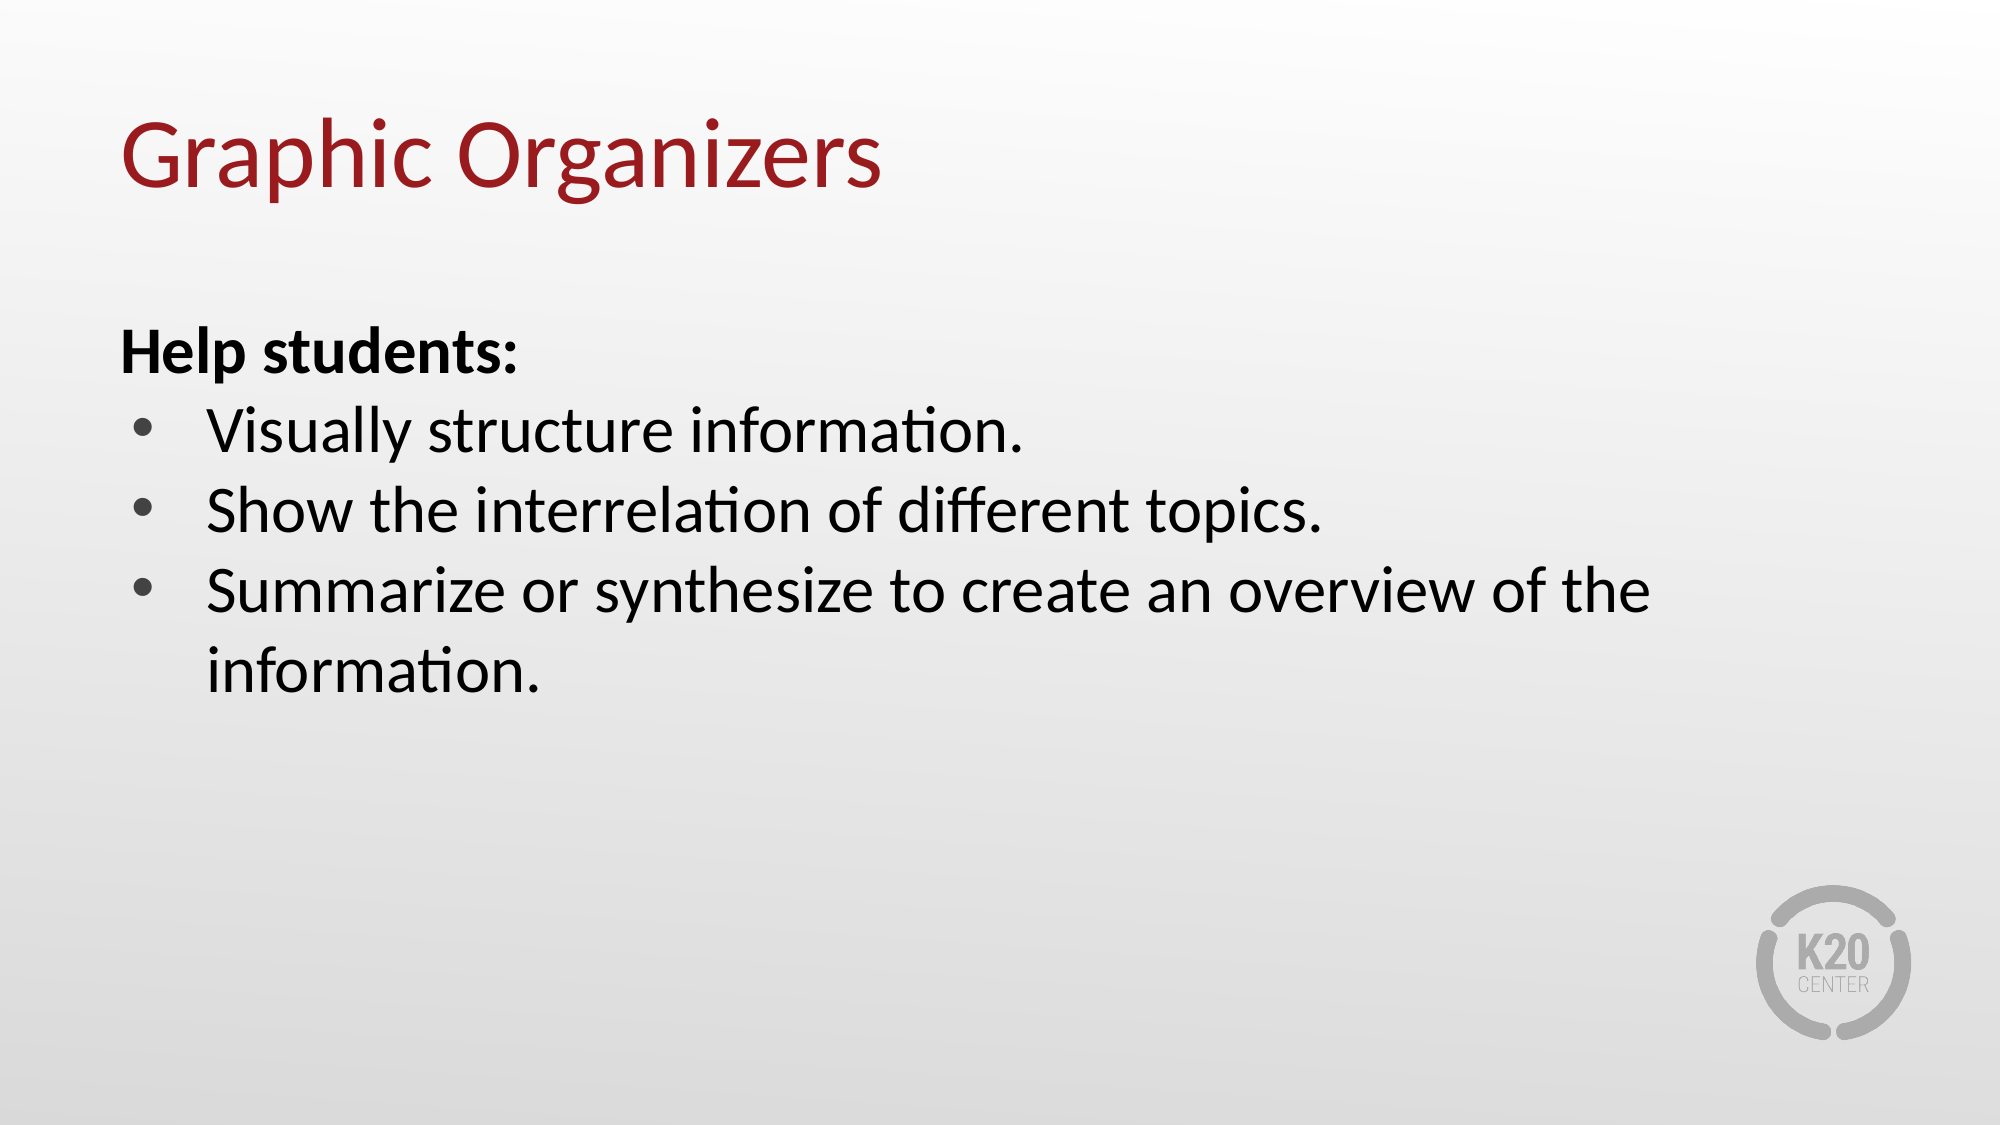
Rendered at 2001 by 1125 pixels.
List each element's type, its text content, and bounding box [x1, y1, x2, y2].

title Graphic Organizers [99, 67, 1900, 255]
list Help students: Visually structure information. Show the interrelation of different topics. Summarize or synthesize to create an overview of the information. [99, 286, 1900, 1038]
